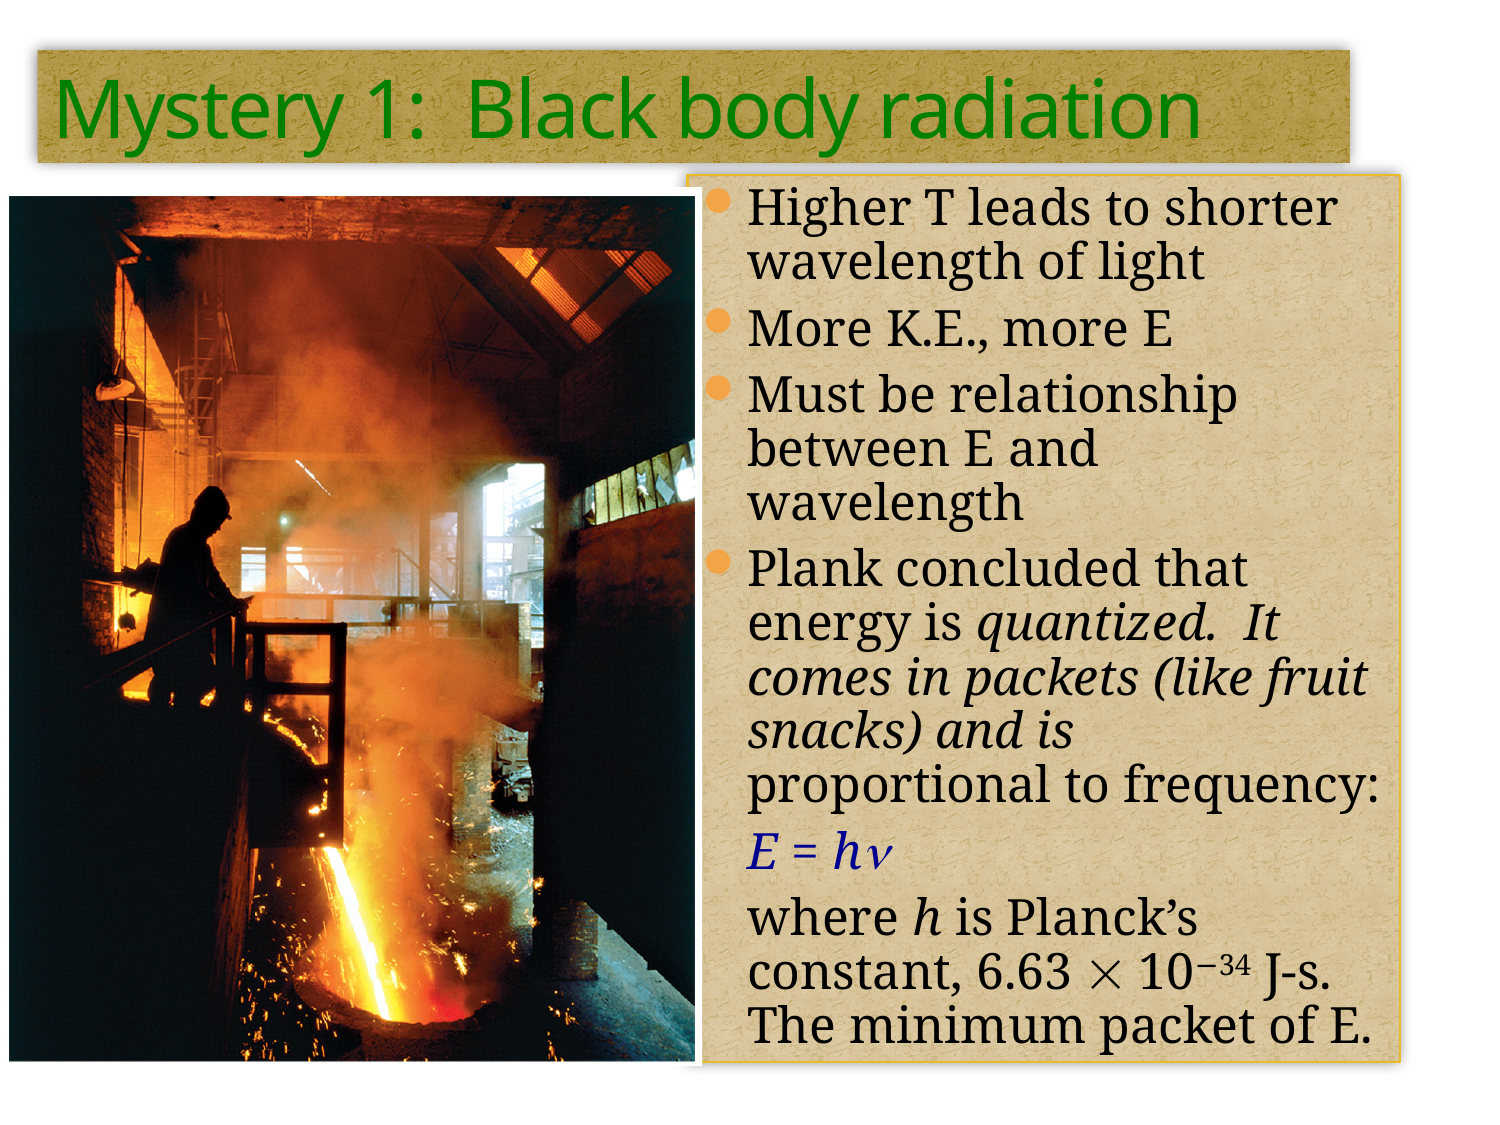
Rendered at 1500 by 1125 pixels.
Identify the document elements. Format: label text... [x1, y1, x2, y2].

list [2, 190, 700, 1064]
title Mystery 1: Black body radiation [37, 49, 1350, 163]
list Higher T leads to shorter wavelength of light More K.E., more E Must be relationship between E and wavelength Plank concluded that energy is quantized. It comes in packets (like fruit snacks) and is proportional to frequency: E = h where h is Planck’s constant, 6.63  10−34 J-s. The minimum packet of E. [686, 174, 1401, 1063]
